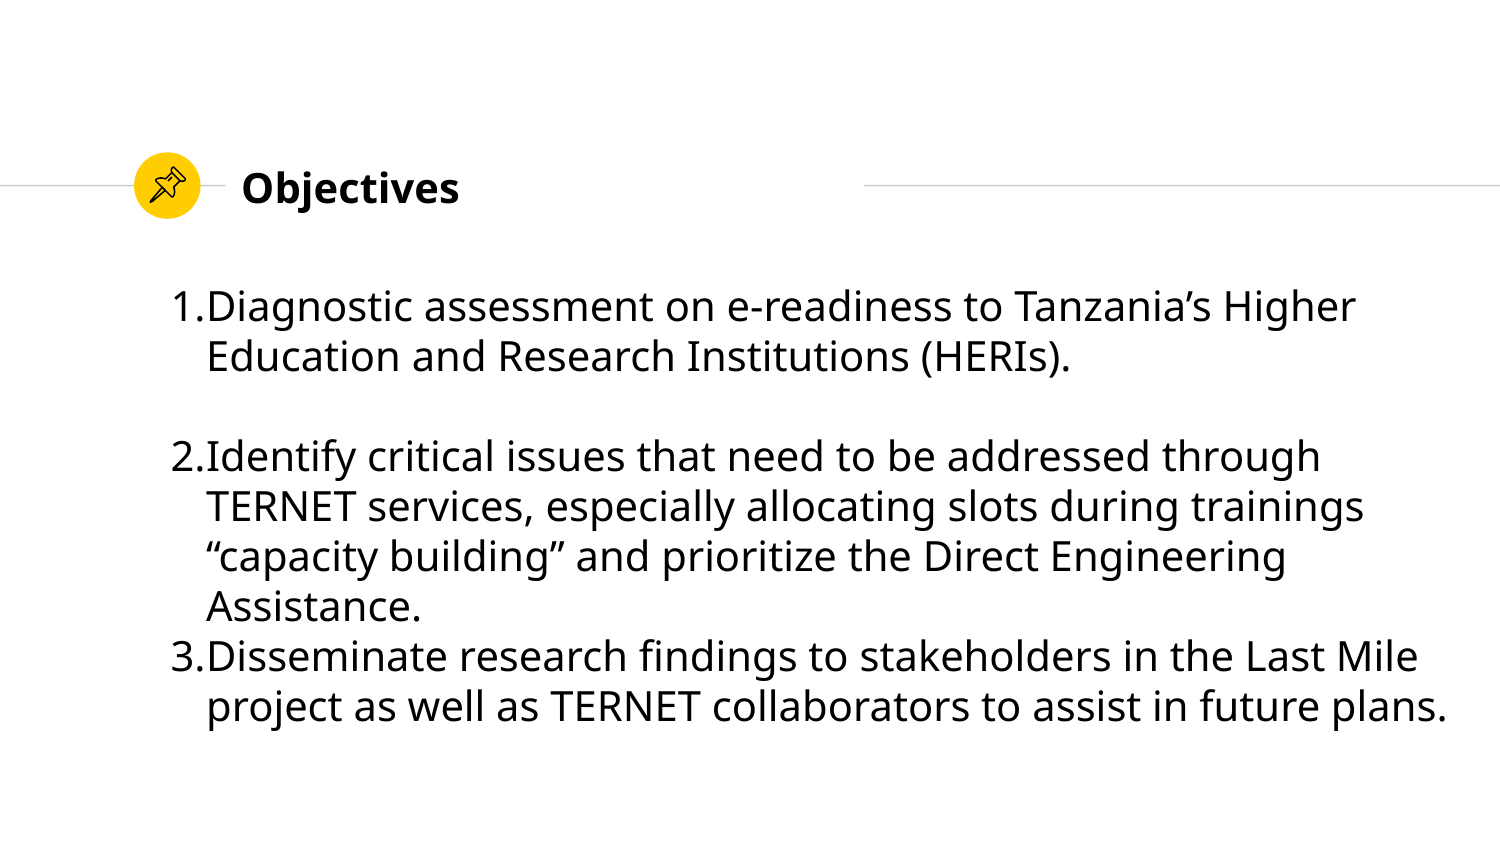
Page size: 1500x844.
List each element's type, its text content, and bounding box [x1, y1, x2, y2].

text_box [171, 167, 186, 182]
text_box Diagnostic assessment on e-readiness to Tanzania’s Higher Education and Research Institutions (HERIs). Identify critical issues that need to be addressed through TERNET services, especially allocating slots during trainings “capacity building” and prioritize the Direct Engineering Assistance. Disseminate research findings to stakeholders in the Last Mile project as well as TERNET collaborators to assist in future plans. [155, 265, 1480, 776]
text_box [155, 172, 180, 197]
text_box [150, 188, 165, 203]
text_box Objectives [226, 151, 863, 223]
